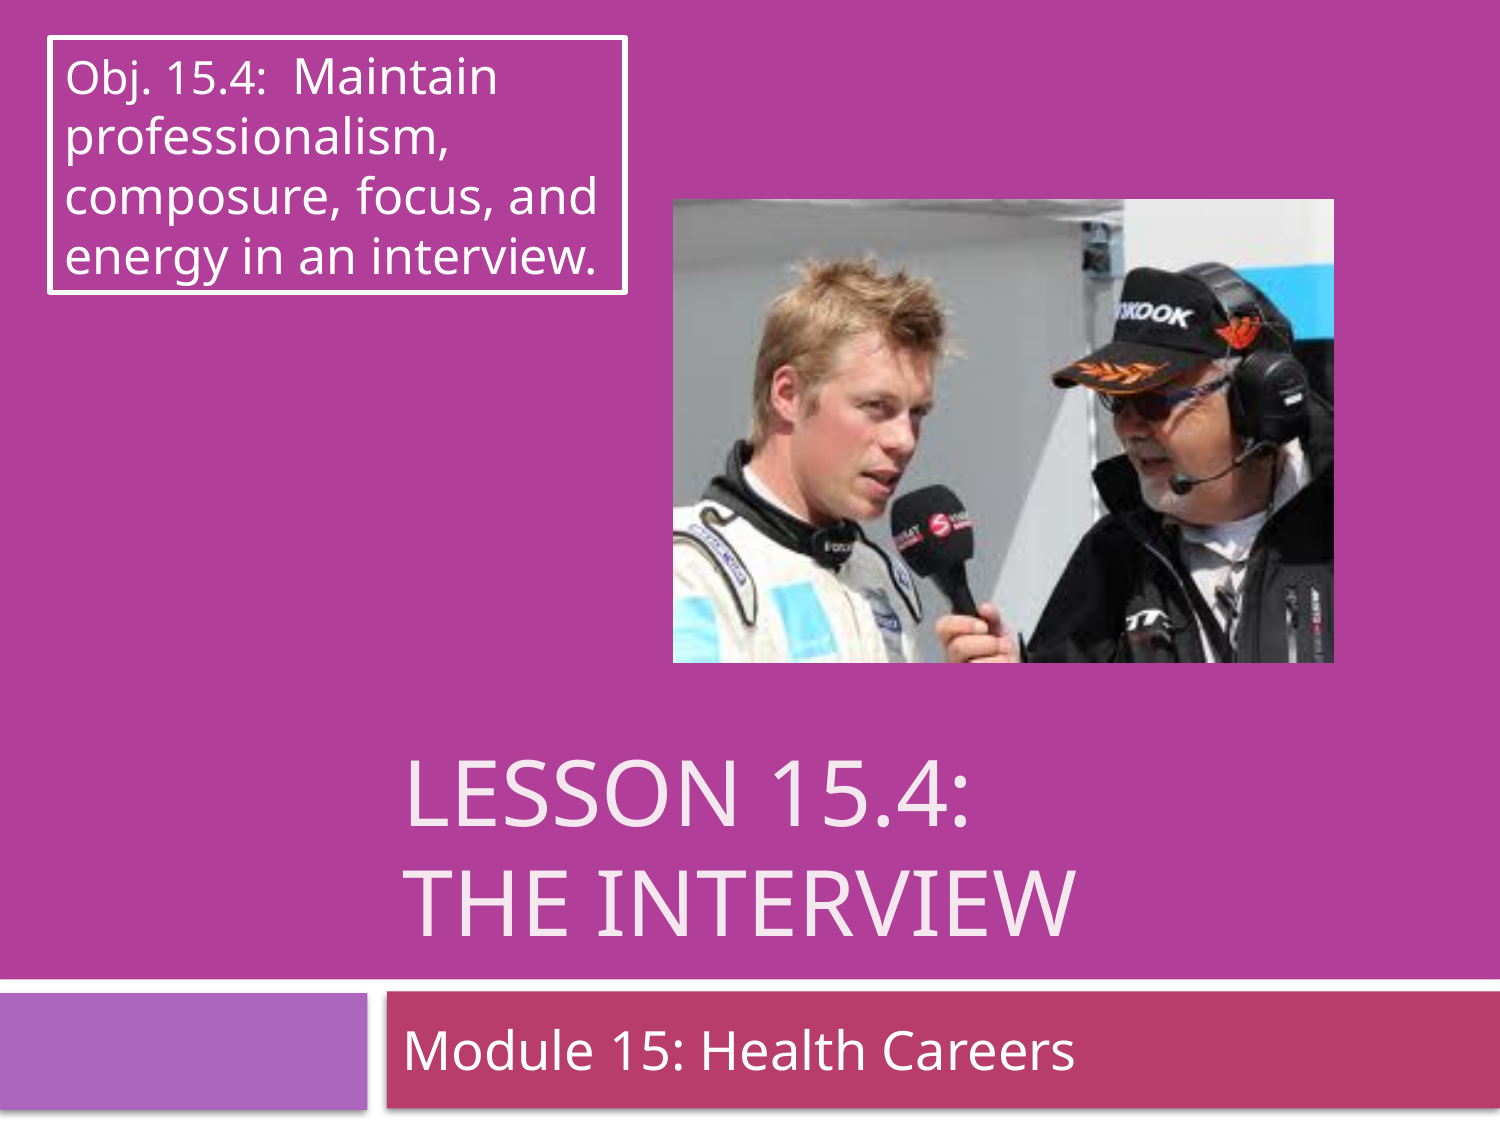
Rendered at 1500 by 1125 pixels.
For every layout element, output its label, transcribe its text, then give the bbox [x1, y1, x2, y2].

subtitle Module 15: Health Careers [387, 992, 1488, 1105]
text_box Obj. 15.4: Maintain professionalism, composure, focus, and energy in an interview. [50, 37, 625, 293]
picture [673, 199, 1334, 663]
title Lesson 15.4: THE INTERVIEW [387, 662, 1450, 963]
